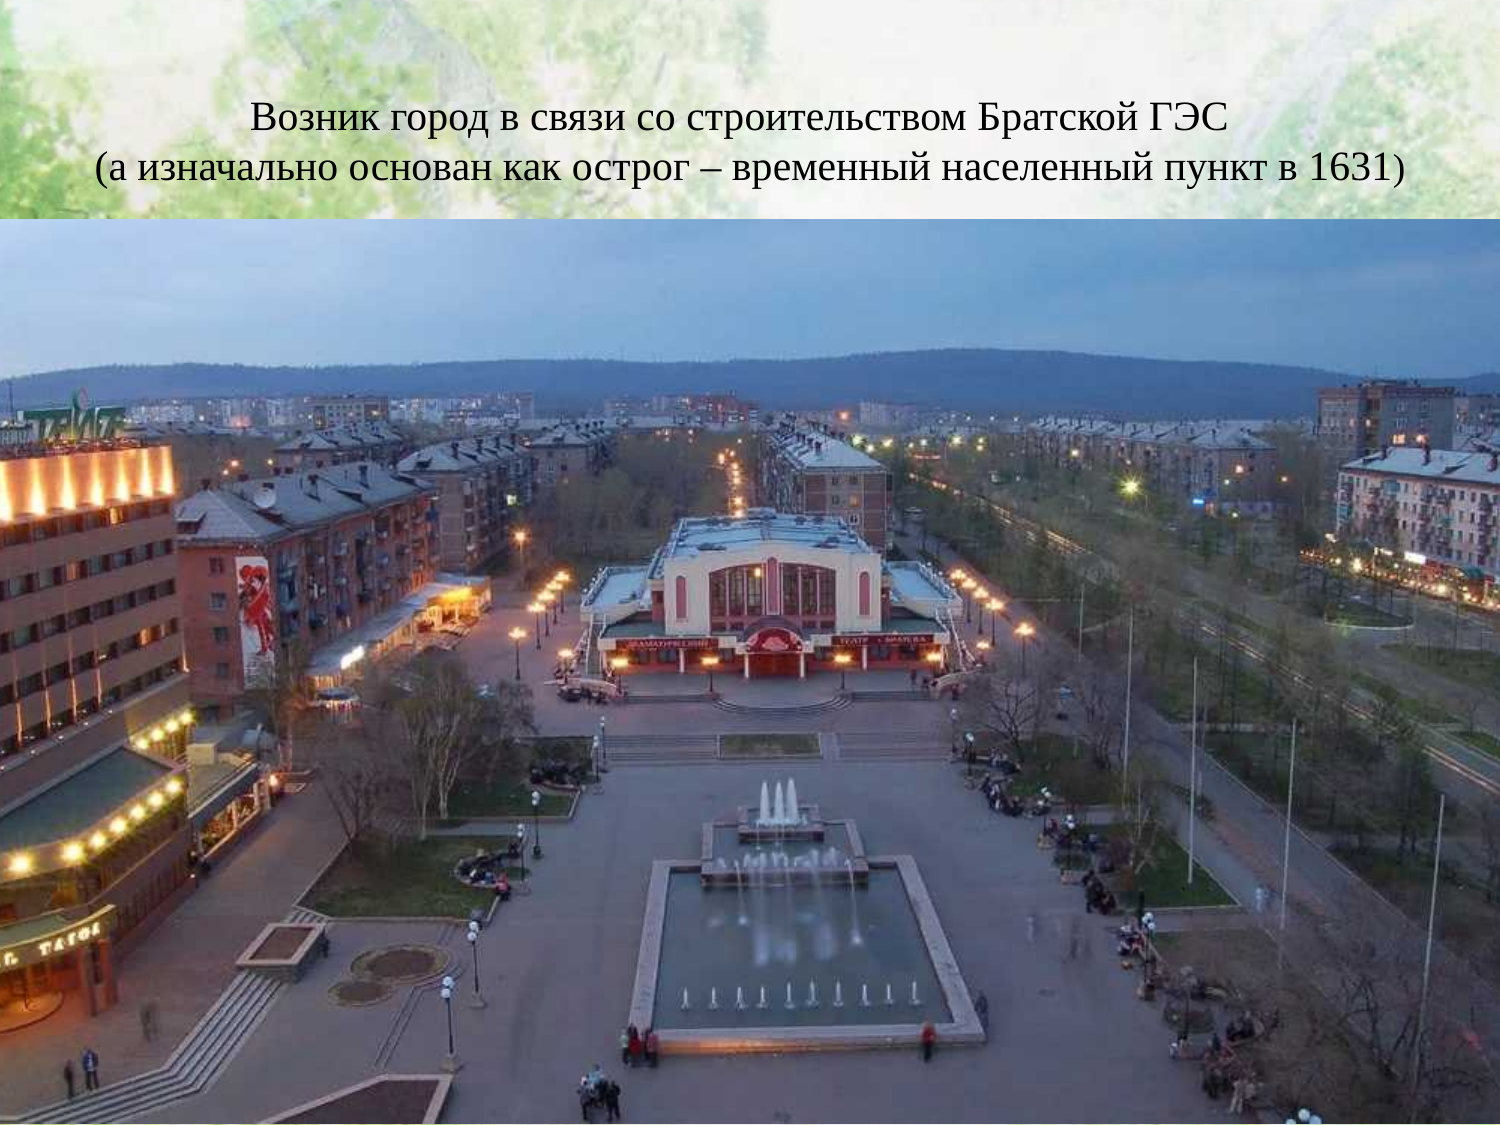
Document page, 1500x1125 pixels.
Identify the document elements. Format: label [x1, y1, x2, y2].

picture [0, 0, 1500, 219]
list [0, 219, 1500, 1124]
